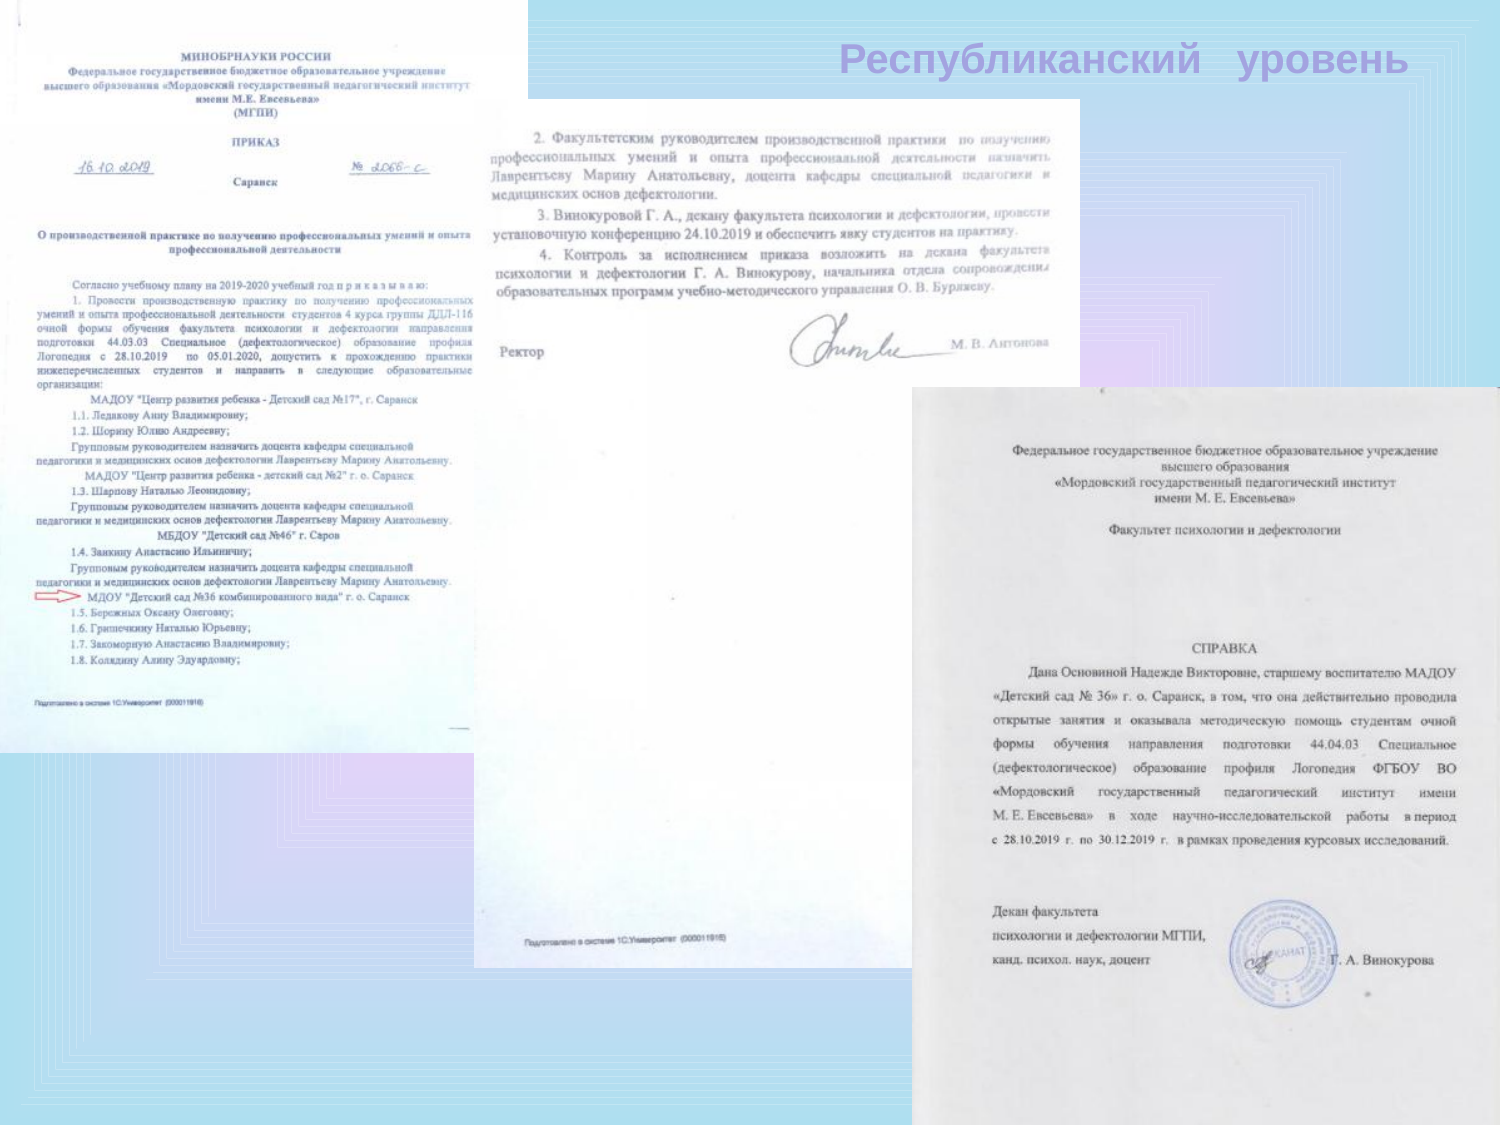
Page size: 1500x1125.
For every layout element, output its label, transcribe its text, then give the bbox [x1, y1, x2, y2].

text_box Республиканский уровень [824, 24, 1425, 90]
picture [0, 0, 1500, 1125]
